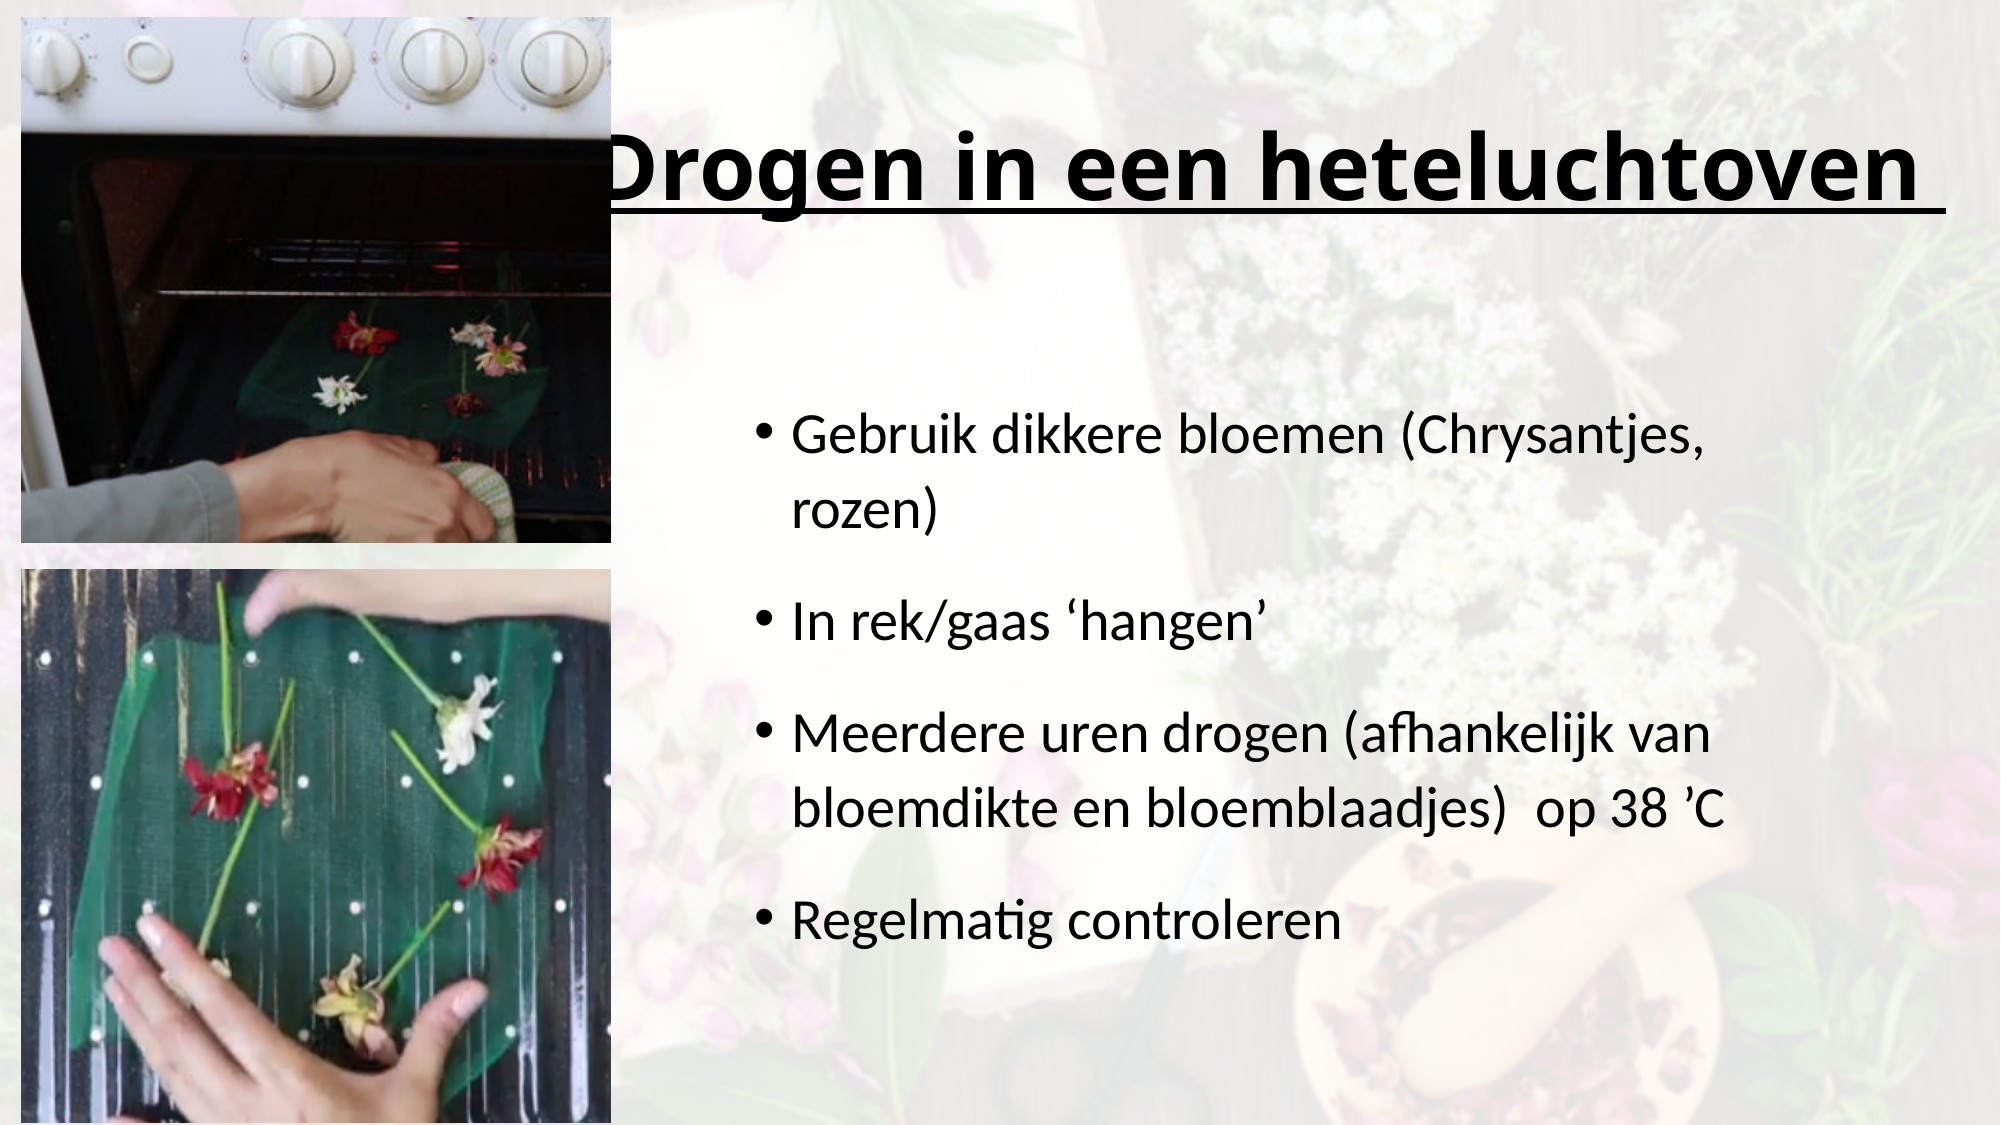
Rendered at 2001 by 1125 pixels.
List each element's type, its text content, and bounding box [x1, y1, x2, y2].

picture [21, 17, 611, 543]
list Gebruik dikkere bloemen (Chrysantjes, rozen) In rek/gaas ‘hangen’ Meerdere uren drogen (afhankelijk van bloemdikte en bloemblaadjes) op 38 ’C Regelmatig controleren [739, 382, 1863, 1063]
title Drogen in een heteluchtoven [611, 62, 2000, 280]
picture [21, 569, 611, 1123]
